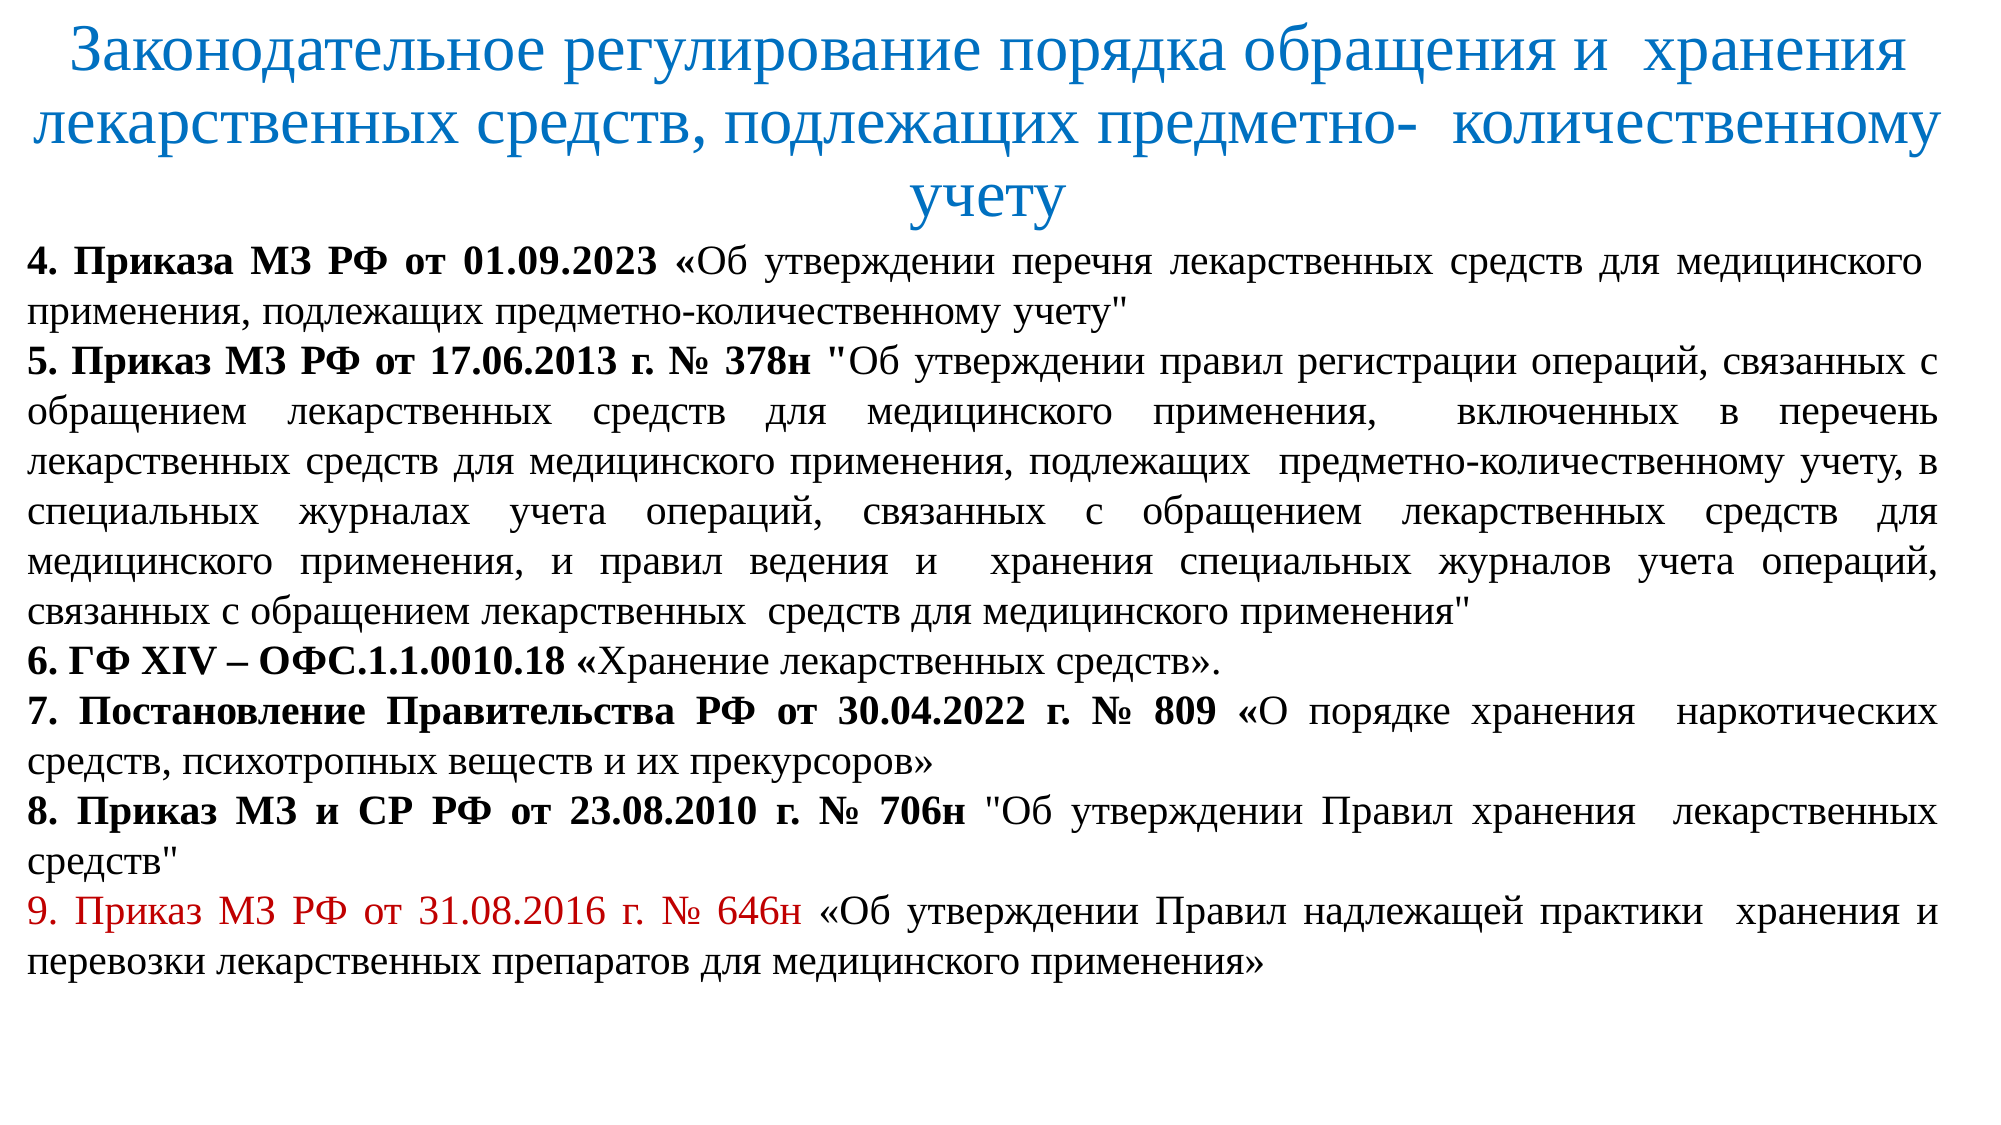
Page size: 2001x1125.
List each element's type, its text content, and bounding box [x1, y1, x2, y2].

title Законодательное регулирование порядка обращения и хранения лекарственных средств, подлежащих предметно- количественному учету [24, 0, 1951, 230]
text_box 4. Приказа МЗ РФ от 01.09.2023 «Об утверждении перечня лекарственных средств для медицинского применения, подлежащих предметно-количественному учету" 5. Приказ МЗ РФ от 17.06.2013 г. № 378н "Об утверждении правил регистрации операций, связанных с обращением лекарственных средств для медицинского применения, включенных в перечень лекарственных средств для медицинского применения, подлежащих предметно-количественному учету, в специальных журналах учета операций, связанных с обращением лекарственных средств для медицинского применения, и правил ведения и хранения специальных журналов учета операций, связанных с обращением лекарственных средств для медицинского применения" 6. ГФ XIV – ОФС.1.1.0010.18 «Хранение лекарственных средств». 7. Постановление Правительства РФ от 30.04.2022 г. № 809 «О порядке хранения наркотических средств, психотропных веществ и их прекурсоров» 8. Приказ МЗ и СР РФ от 23.08.2010 г. № 706н "Об утверждении Правил хранения лекарственных средств" 9. Приказ МЗ РФ от 31.08.2016 г. № 646н «Об утверждении Правил надлежащей практики хранения и перевозки лекарственных препаратов для медицинского применения» [24, 230, 1951, 1038]
